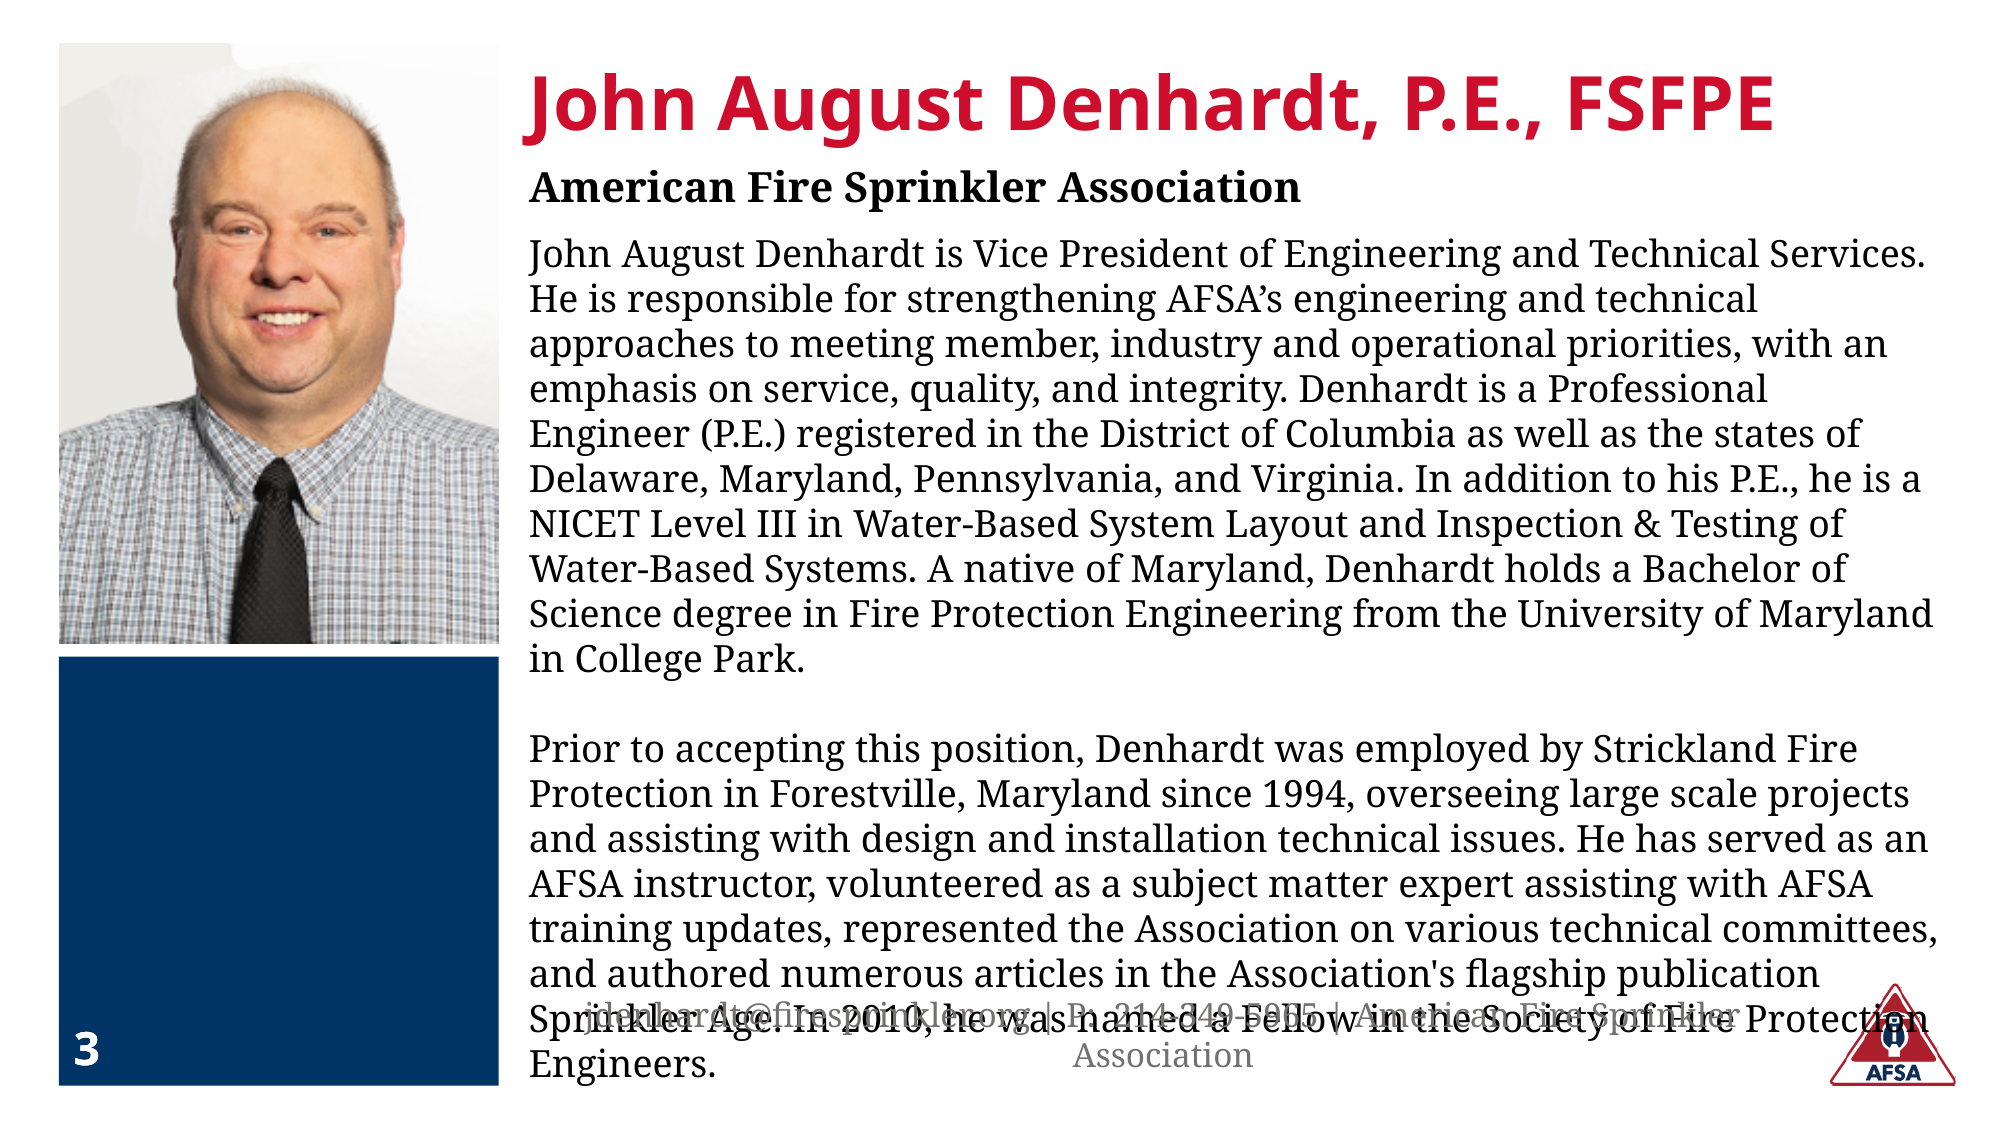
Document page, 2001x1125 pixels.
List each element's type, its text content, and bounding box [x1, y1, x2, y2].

list jdenhardt@firesprinkler.org | P: 214-349-5965 | American Fire Sprinkler Association [513, 982, 1814, 1086]
list John August Denhardt is Vice President of Engineering and Technical Services. He is responsible for strengthening AFSA’s engineering and technical approaches to meeting member, industry and operational priorities, with an emphasis on service, quality, and integrity. Denhardt is a Professional Engineer (P.E.) registered in the District of Columbia as well as the states of Delaware, Maryland, Pennsylvania, and Virginia. In addition to his P.E., he is a NICET Level III in Water-Based System Layout and Inspection & Testing of Water-Based Systems. A native of Maryland, Denhardt holds a Bachelor of Science degree in Fire Protection Engineering from the University of Maryland in College Park. Prior to accepting this position, Denhardt was employed by Strickland Fire Protection in Forestville, Maryland since 1994, overseeing large scale projects and assisting with design and installation technical issues. He has served as an AFSA instructor, volunteered as a subject matter expert assisting with AFSA training updates, represented the Association on various technical committees, and authored numerous articles in the Association's flagship publication Sprinkler Age. In 2010, he was named a Fellow in the Society of Fire Protection Engineers. [513, 222, 1956, 973]
list American Fire Sprinkler Association [513, 152, 1956, 222]
picture [58, 43, 499, 645]
title John August Denhardt, P.E., FSFPE [513, 43, 1956, 152]
picture [1828, 982, 1956, 1086]
